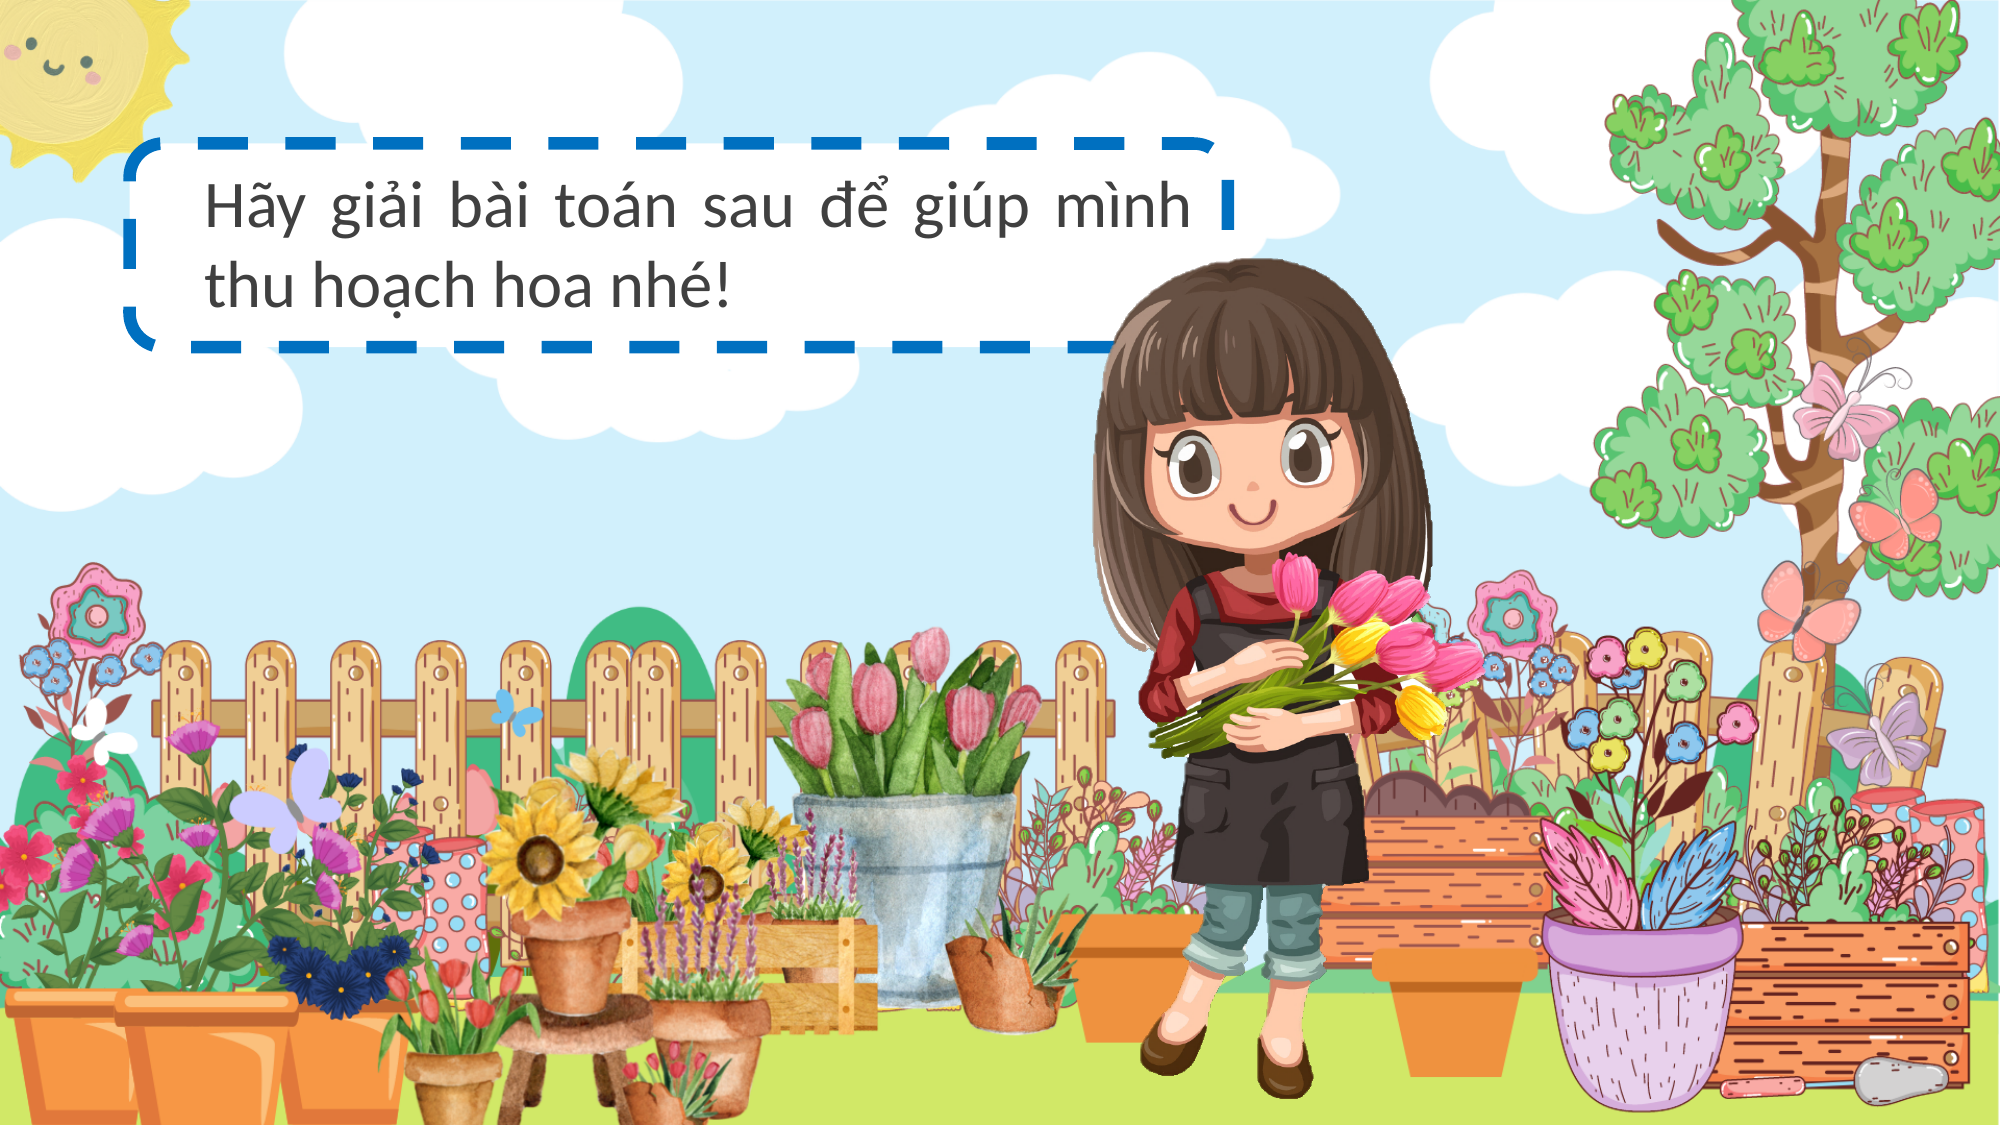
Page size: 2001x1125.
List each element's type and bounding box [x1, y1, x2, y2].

picture [0, 0, 2000, 1125]
text_box [129, 142, 1229, 348]
